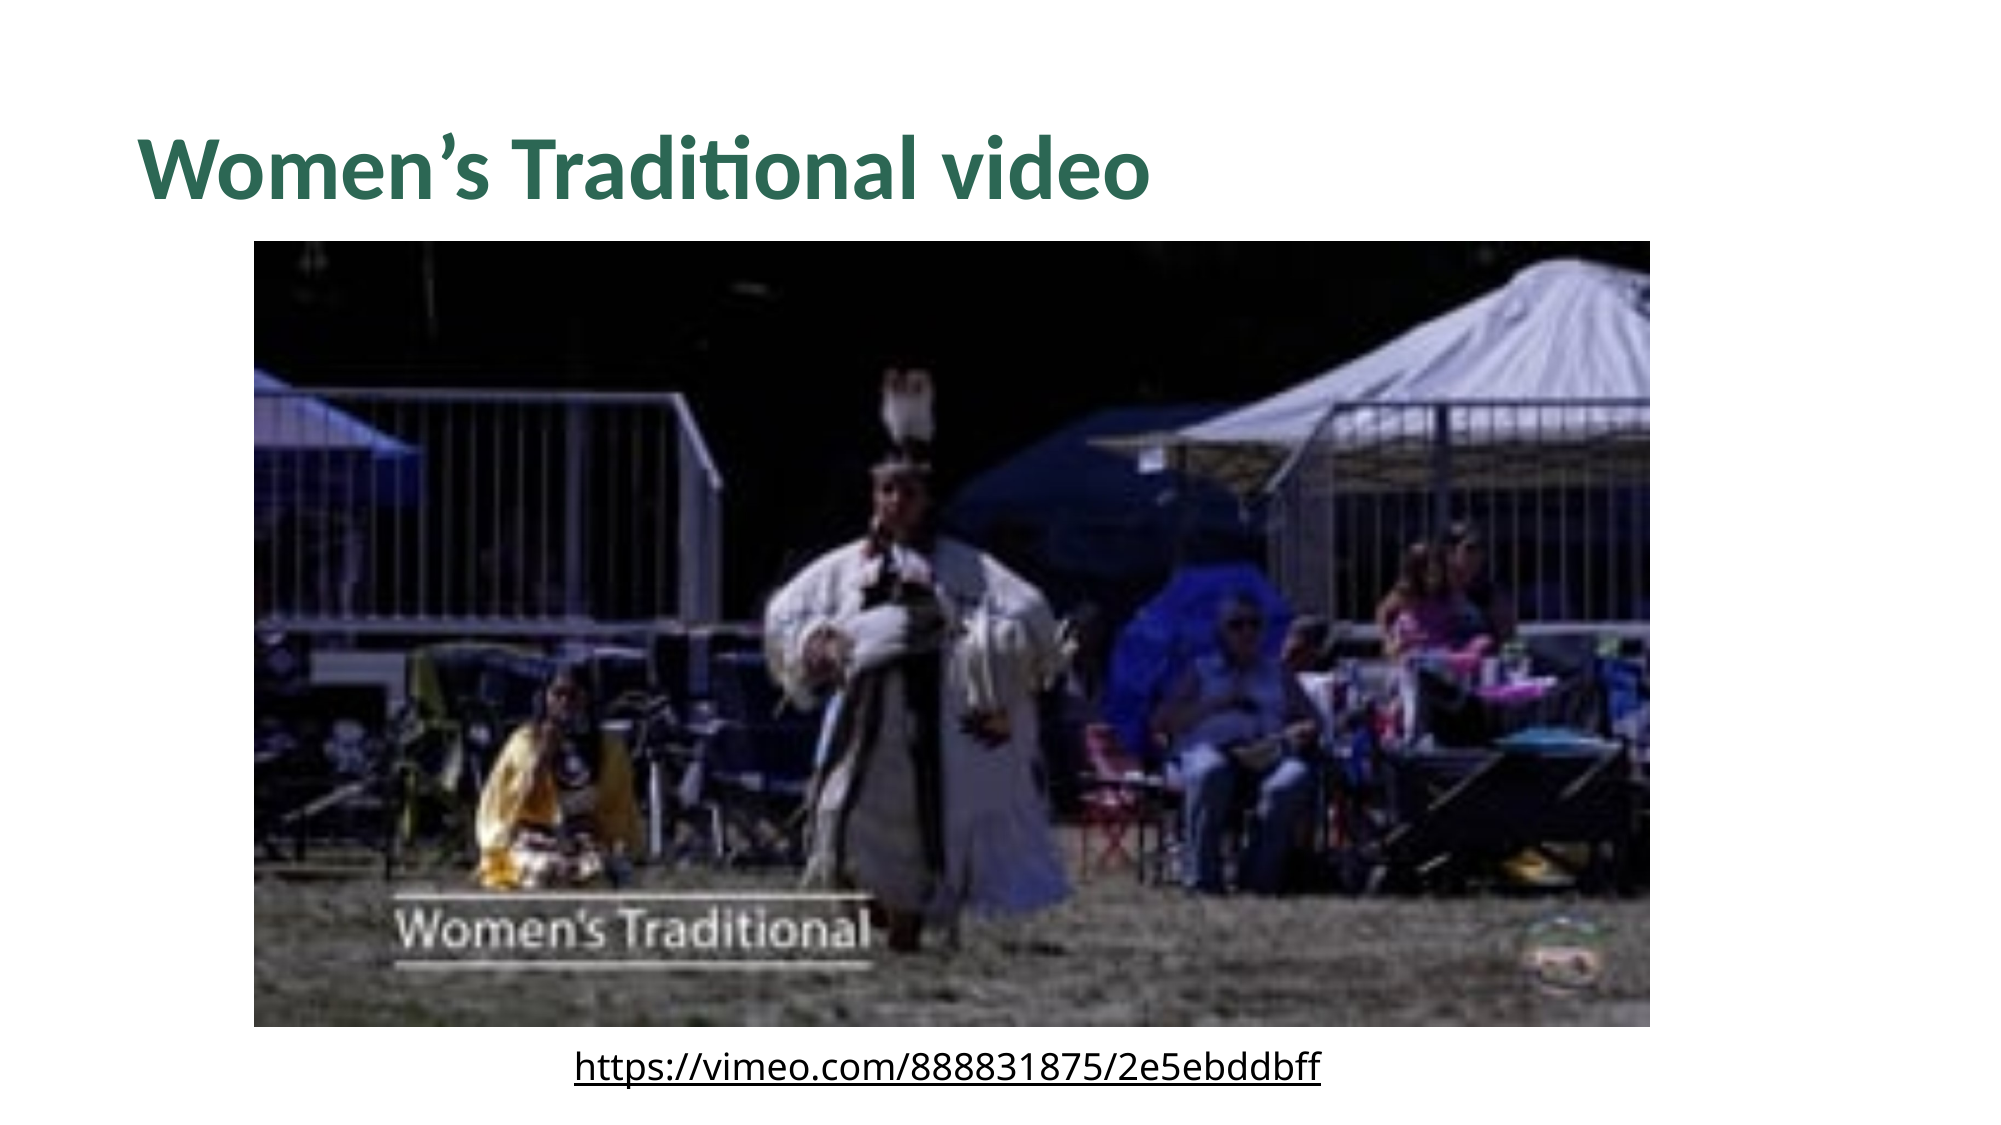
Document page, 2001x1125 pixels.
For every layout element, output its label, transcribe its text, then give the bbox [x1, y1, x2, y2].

title Women’s Traditional video [137, 120, 1783, 302]
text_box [253, 240, 1651, 1028]
text_box https://vimeo.com/888831875/2e5ebddbff [558, 1035, 1346, 1102]
